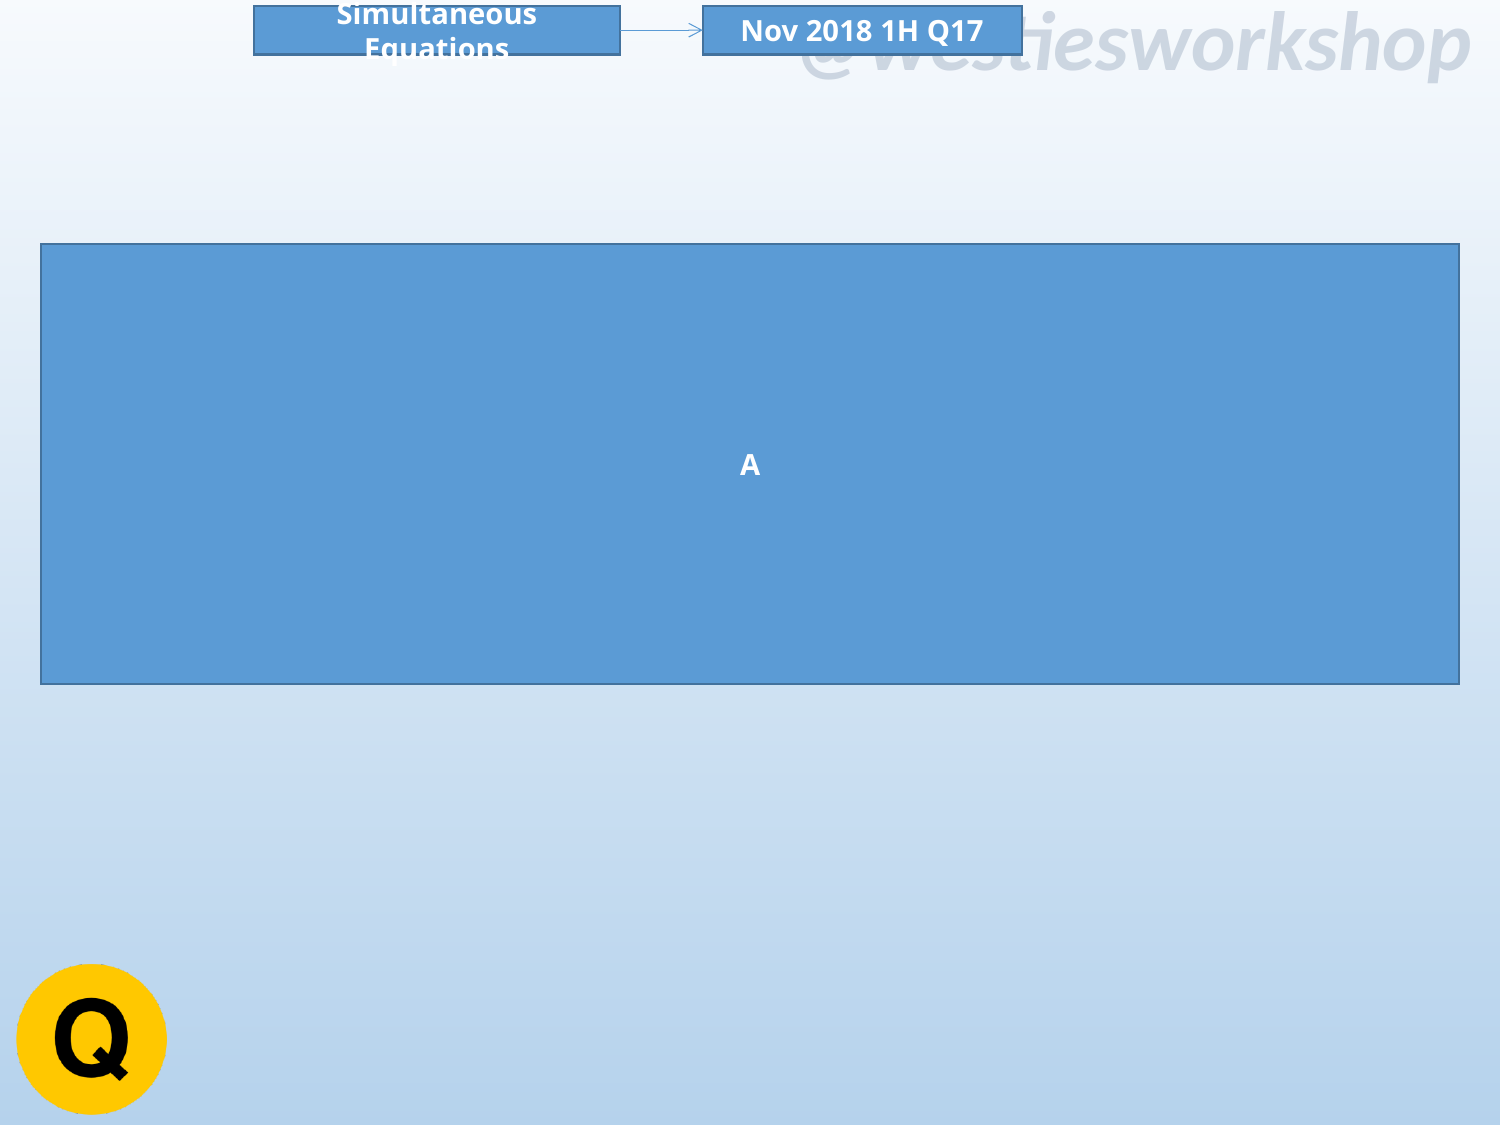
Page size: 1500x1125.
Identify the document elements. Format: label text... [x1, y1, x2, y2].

picture [0, 940, 191, 1125]
text_box Nov 2018 1H Q17 [702, 5, 1023, 56]
text_box Simultaneous Equations [253, 5, 621, 56]
picture [41, 243, 1459, 685]
